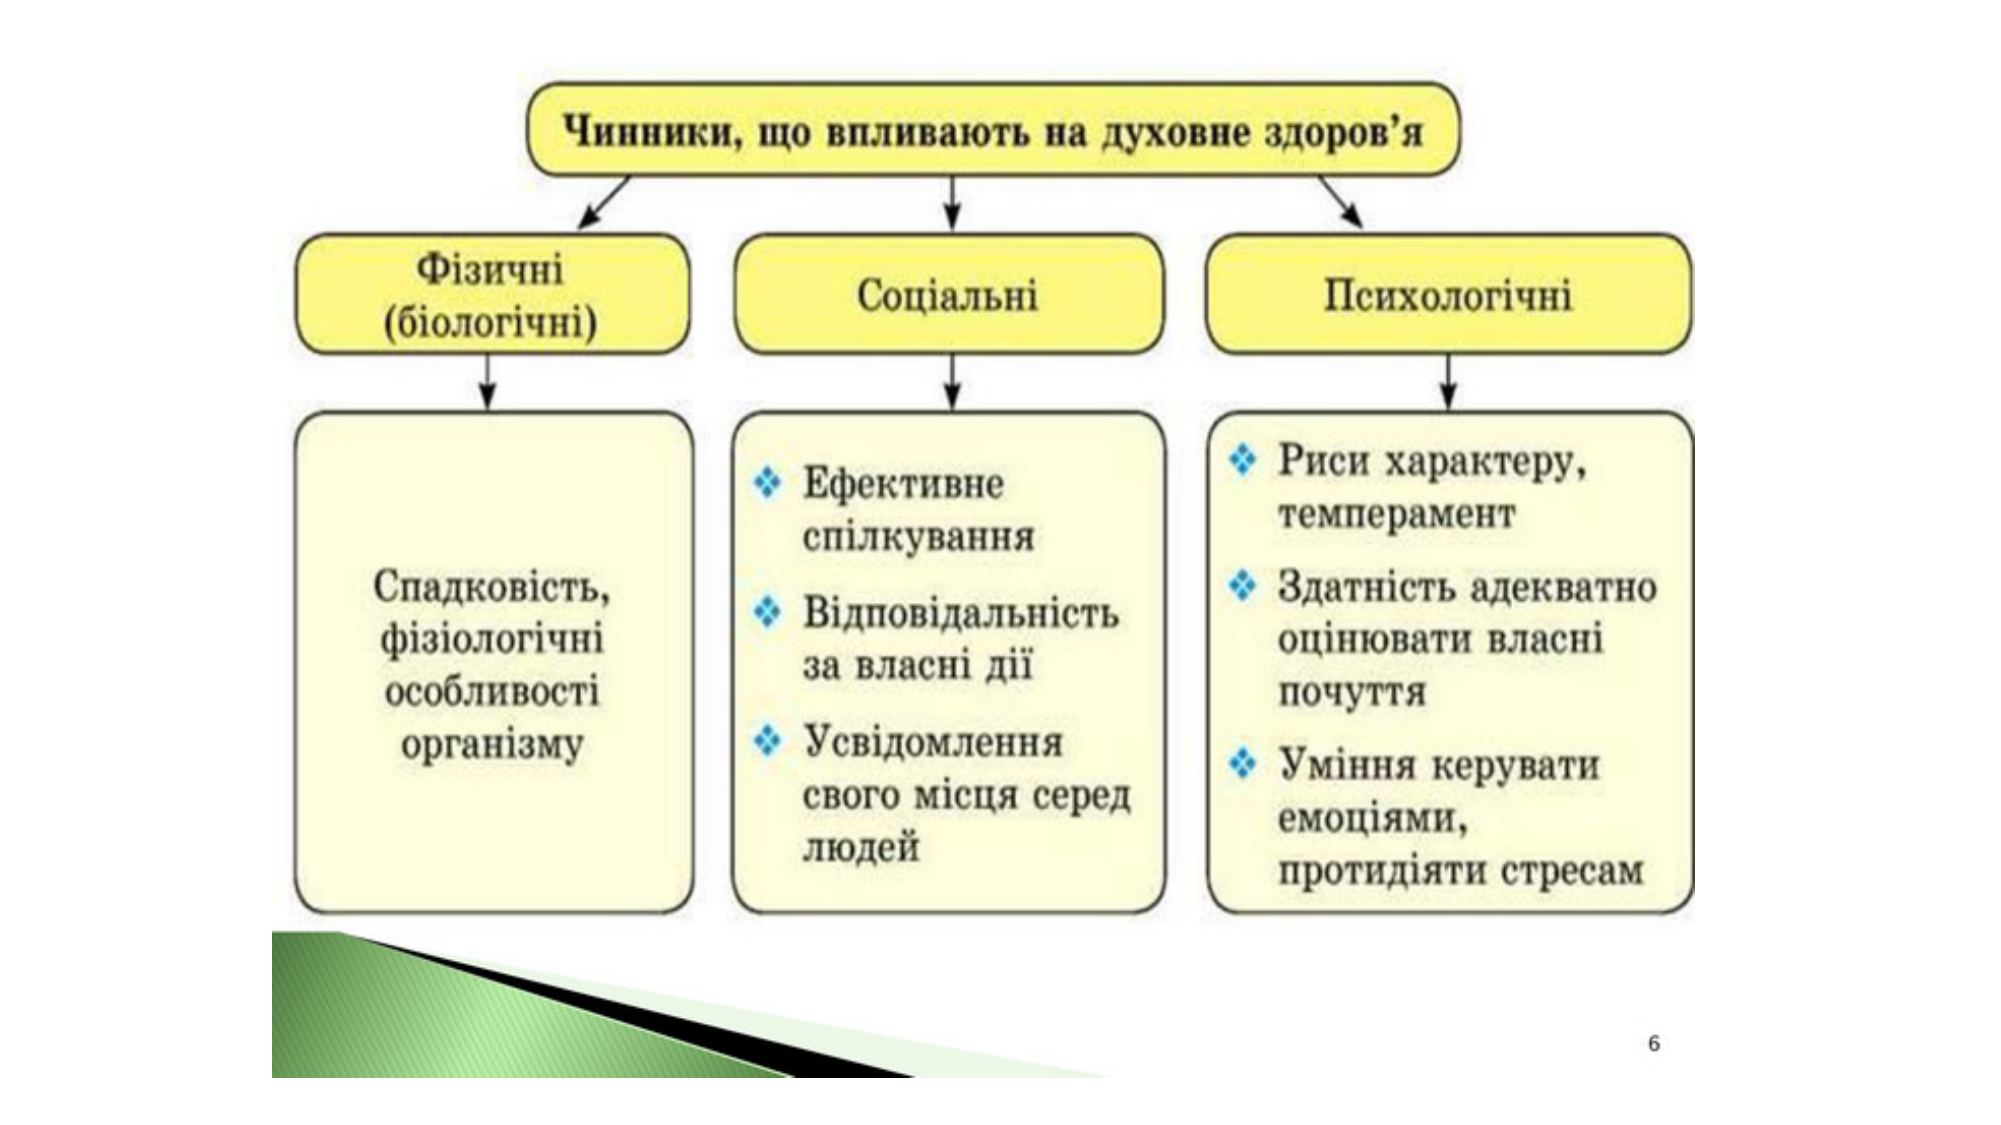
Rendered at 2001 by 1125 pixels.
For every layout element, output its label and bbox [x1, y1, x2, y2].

list [271, 10, 1695, 1078]
